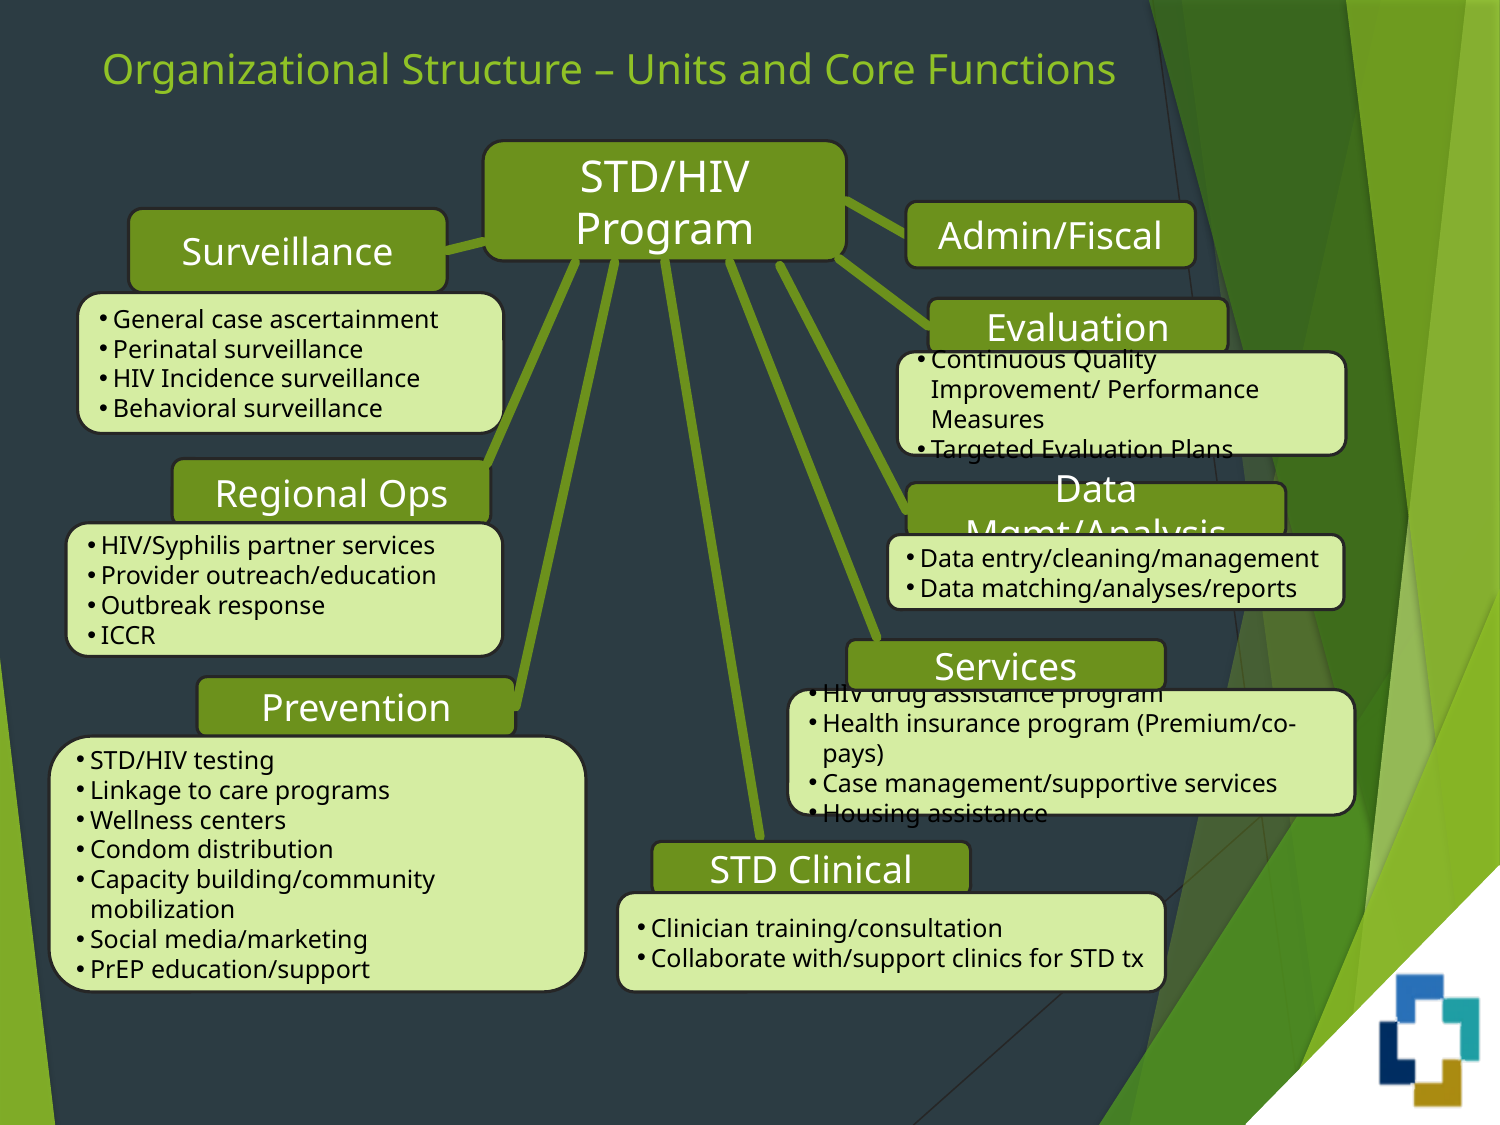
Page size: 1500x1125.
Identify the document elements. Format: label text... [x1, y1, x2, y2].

text_box STD/HIV Program [481, 139, 849, 263]
text_box Services [845, 638, 1168, 692]
text_box Clinician training/consultation Collaborate with/support clinics for STD tx [615, 891, 1168, 994]
text_box HIV/Syphilis partner services Provider outreach/education Outbreak response ICCR [64, 521, 505, 658]
text_box Surveillance [126, 206, 449, 291]
picture [1369, 937, 1490, 1125]
text_box Continuous Quality Improvement/ Performance Measures Targeted Evaluation Plans [910, 350, 1348, 457]
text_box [664, 260, 761, 838]
text_box Admin/Fiscal [904, 199, 1198, 270]
text_box STD/HIV testing Linkage to care programs Wellness centers Condom distribution Capacity building/community mobilization Social media/marketing PrEP education/support [47, 734, 588, 994]
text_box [515, 261, 616, 708]
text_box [763, 261, 878, 639]
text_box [846, 200, 907, 236]
text_box Prevention [195, 675, 518, 734]
text_box STD Clinical [650, 839, 973, 891]
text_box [486, 261, 576, 464]
text_box Data Mgmt/Analysis [904, 481, 1288, 533]
text_box Evaluation [926, 296, 1230, 350]
text_box Regional Ops [170, 456, 493, 523]
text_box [779, 265, 907, 511]
title Organizational Structure – Units and Core Functions [7, 35, 1222, 141]
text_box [838, 258, 929, 327]
text_box Data entry/cleaning/management Data matching/analyses/reports [886, 533, 1346, 612]
text_box HIV drug assistance program Health insurance program (Premium/co-pays) Case management/supportive services Housing assistance [786, 687, 1357, 817]
text_box General case ascertainment Perinatal surveillance HIV Incidence surveillance Behavioral surveillance [76, 291, 481, 435]
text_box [446, 241, 484, 251]
